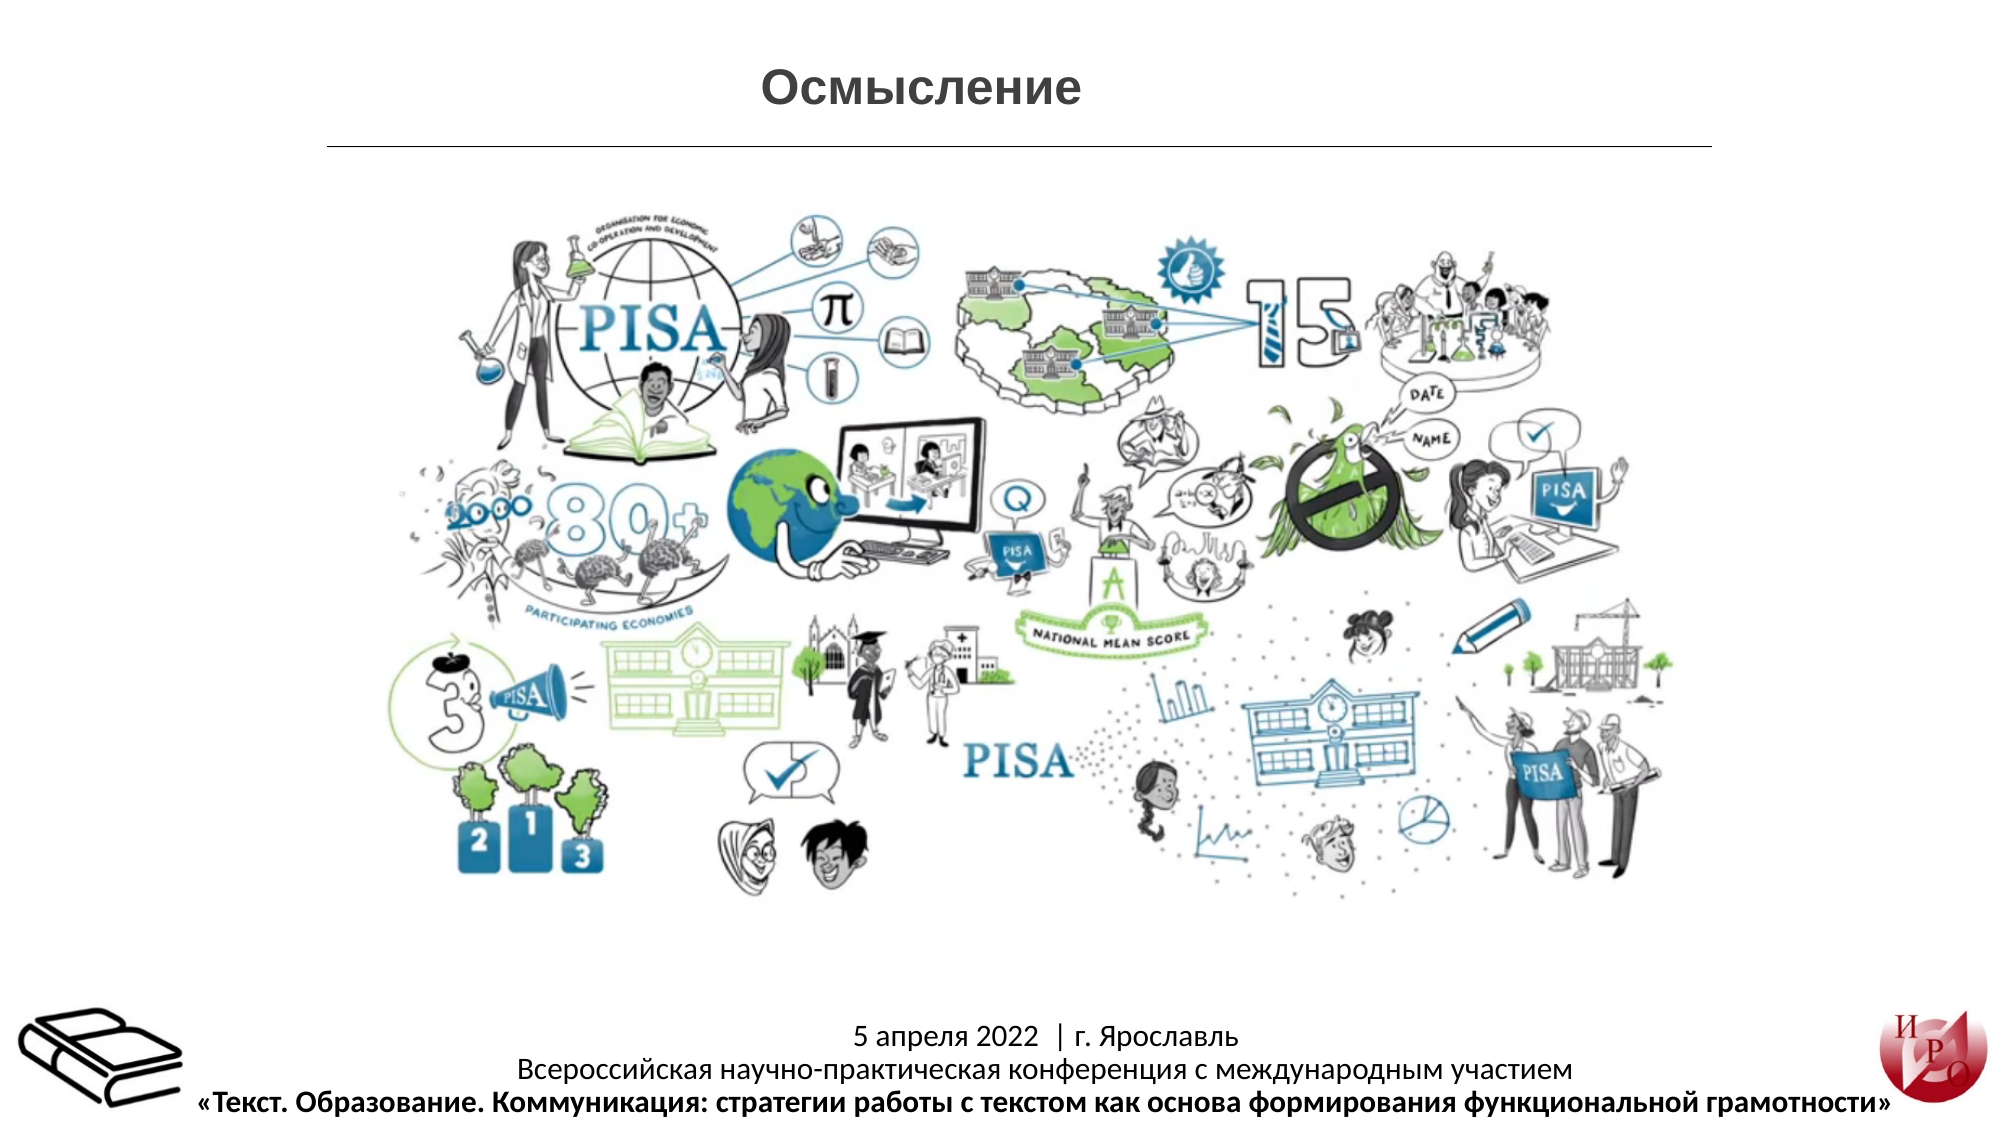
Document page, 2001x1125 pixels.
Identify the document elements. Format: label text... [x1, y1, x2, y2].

text_box [89, 131, 1949, 994]
text_box Осмысление [330, 53, 1512, 115]
picture [327, 146, 1712, 915]
picture [14, 989, 188, 1116]
picture [1876, 991, 1993, 1109]
